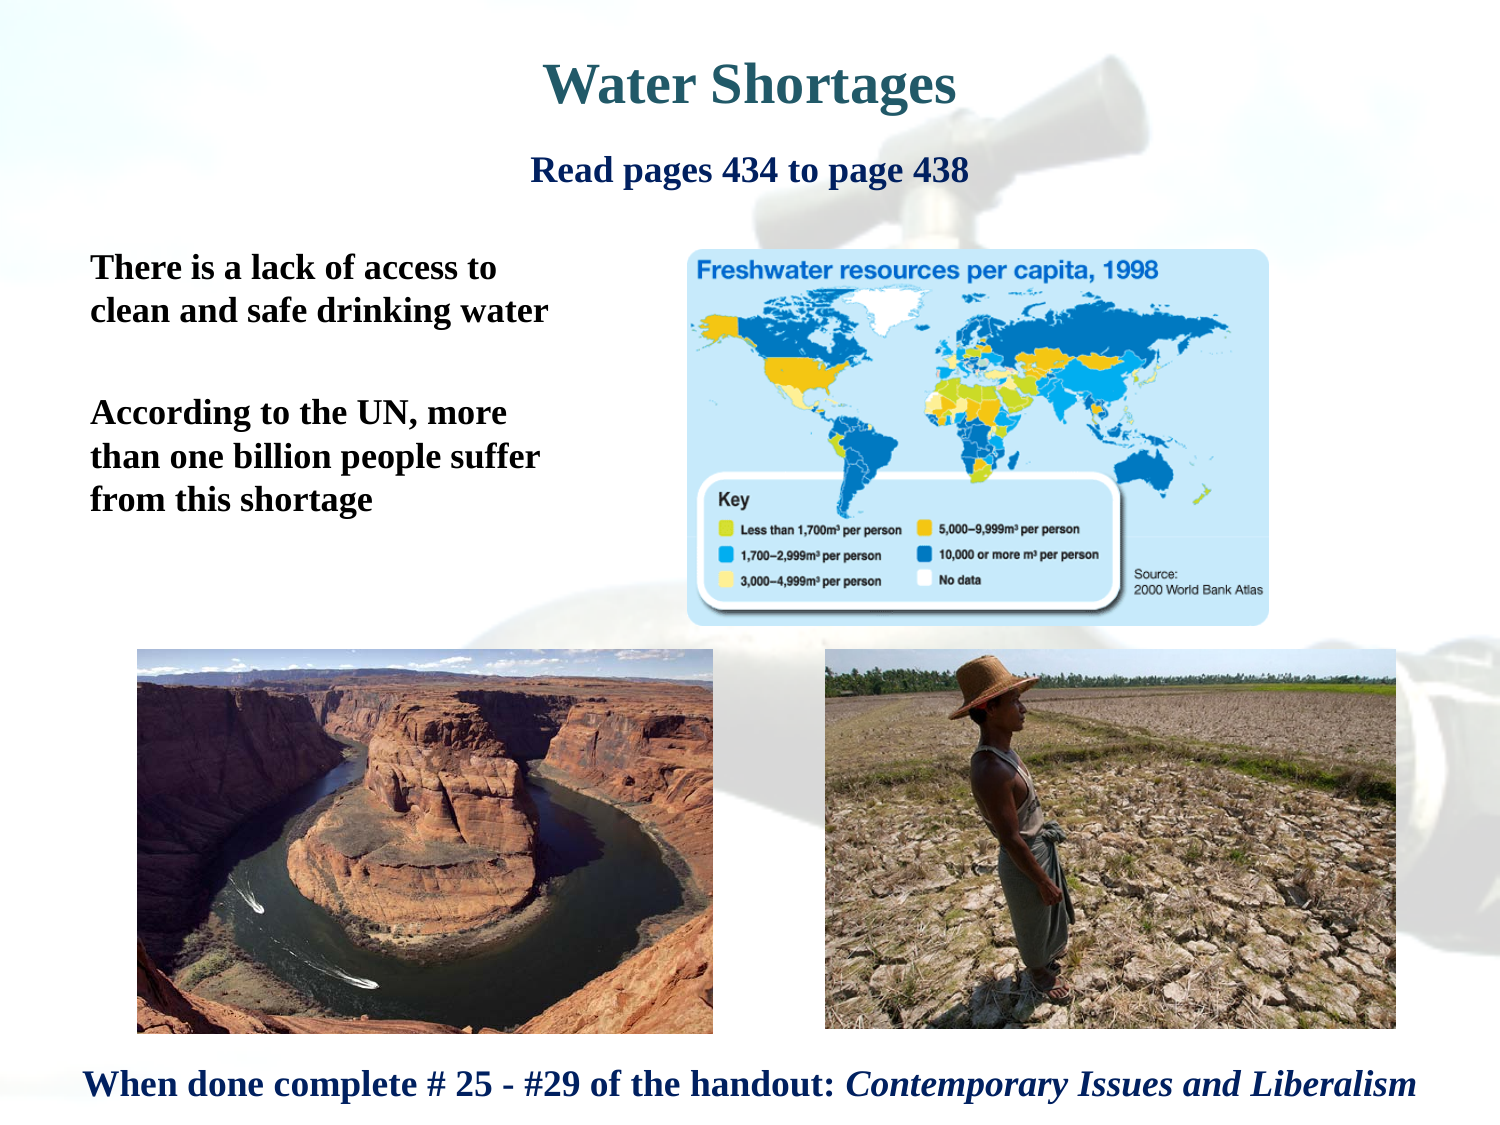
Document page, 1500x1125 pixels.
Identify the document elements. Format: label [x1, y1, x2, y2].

list [687, 249, 1270, 626]
picture [0, 0, 1500, 1125]
